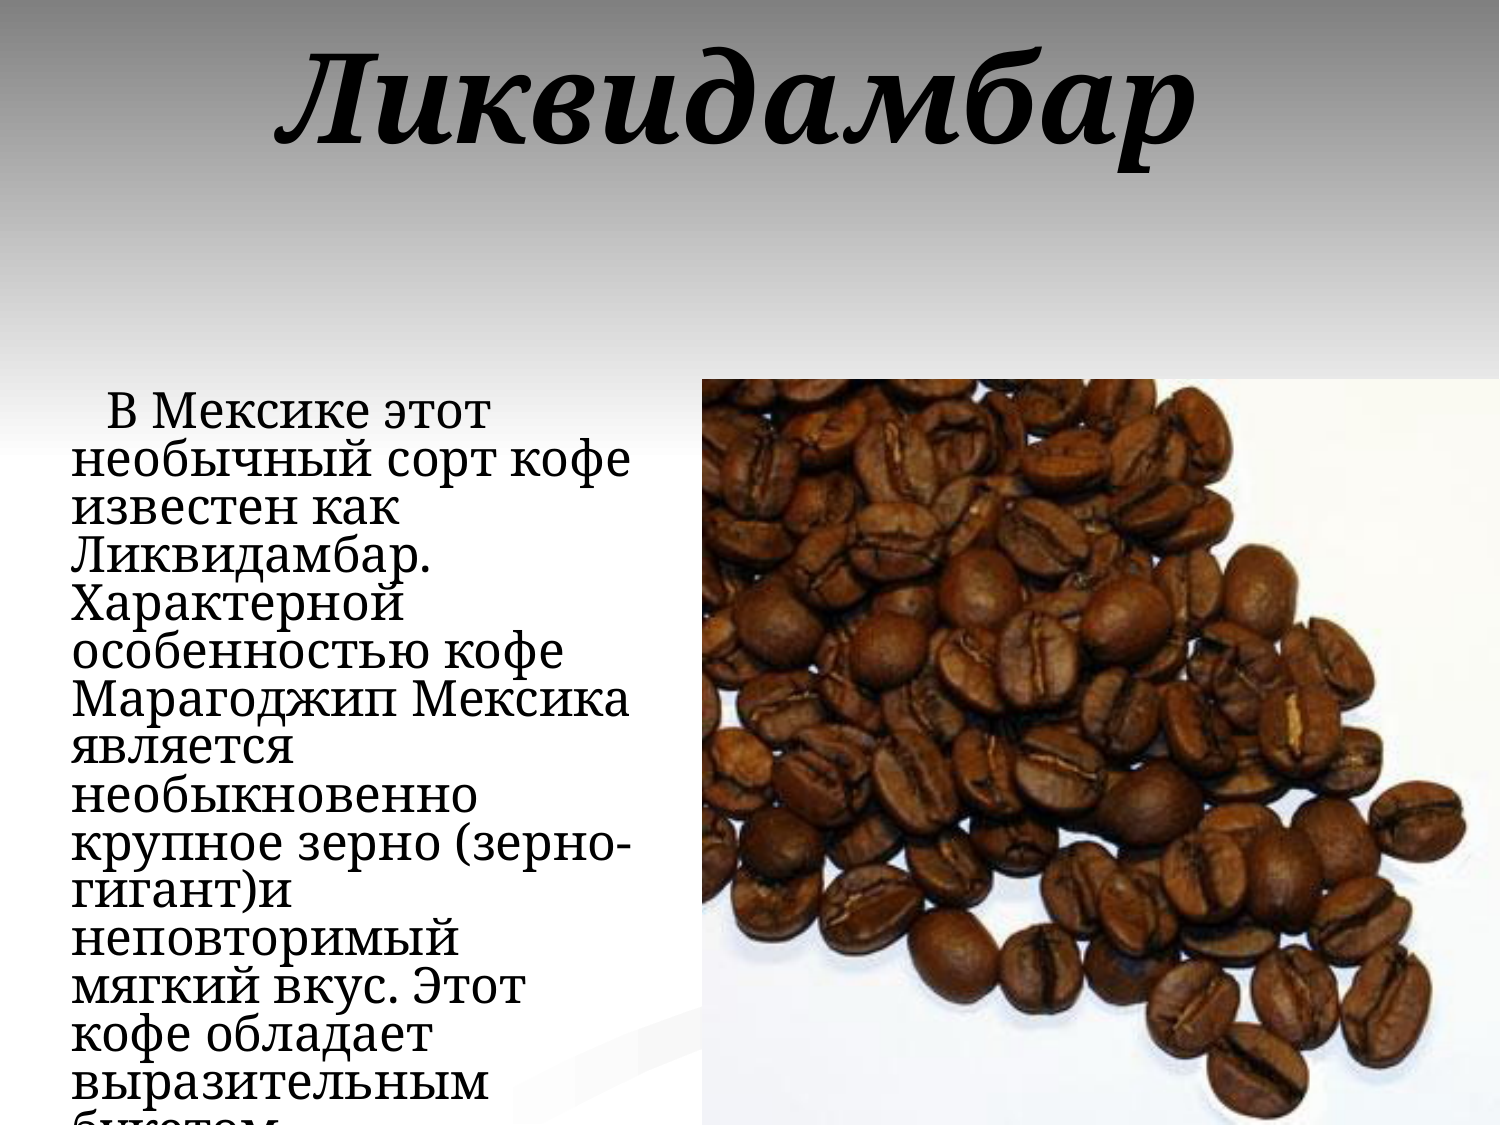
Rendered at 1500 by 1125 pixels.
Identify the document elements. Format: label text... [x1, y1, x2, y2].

list В Мексике этот необычный сорт кофе известен как Ликвидамбар. Характерной особенностью кофе Марагоджип Мексика является необыкновенно крупное зерно (зерно-гигант)и неповторимый мягкий вкус. Этот кофе обладает выразительным букетом, насыщенным вкусом и выраженной кислотностью. [0, 382, 663, 1125]
title Ликвидамбар [64, 0, 1416, 188]
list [702, 378, 1500, 1125]
